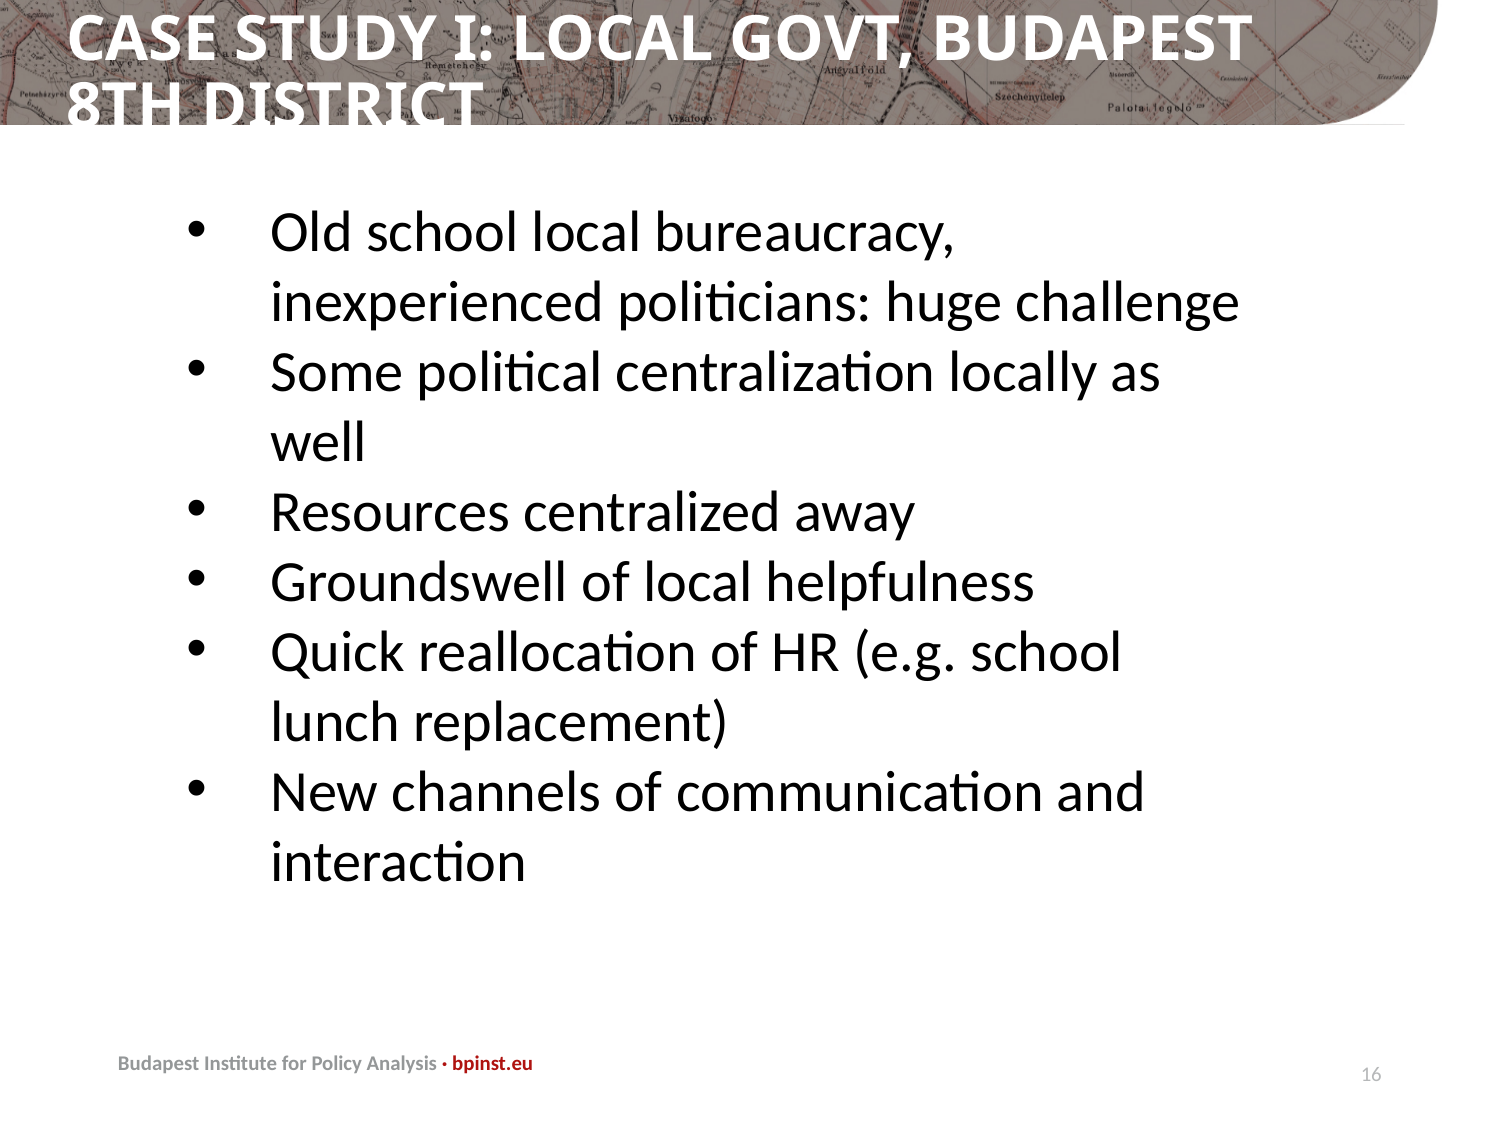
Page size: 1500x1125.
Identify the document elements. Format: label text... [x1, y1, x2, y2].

title Case study I: local govt, Budapest 8th district [50, 26, 1397, 122]
slide_number 15 [1059, 1042, 1397, 1103]
picture [0, 0, 1500, 125]
text_box Old school local bureaucracy, inexperienced politicians: huge challenge Some political centralization locally as well Resources centralized away Groundswell of local helpfulness Quick reallocation of HR (e.g. school lunch replacement) New channels of communication and interaction [171, 185, 1277, 961]
